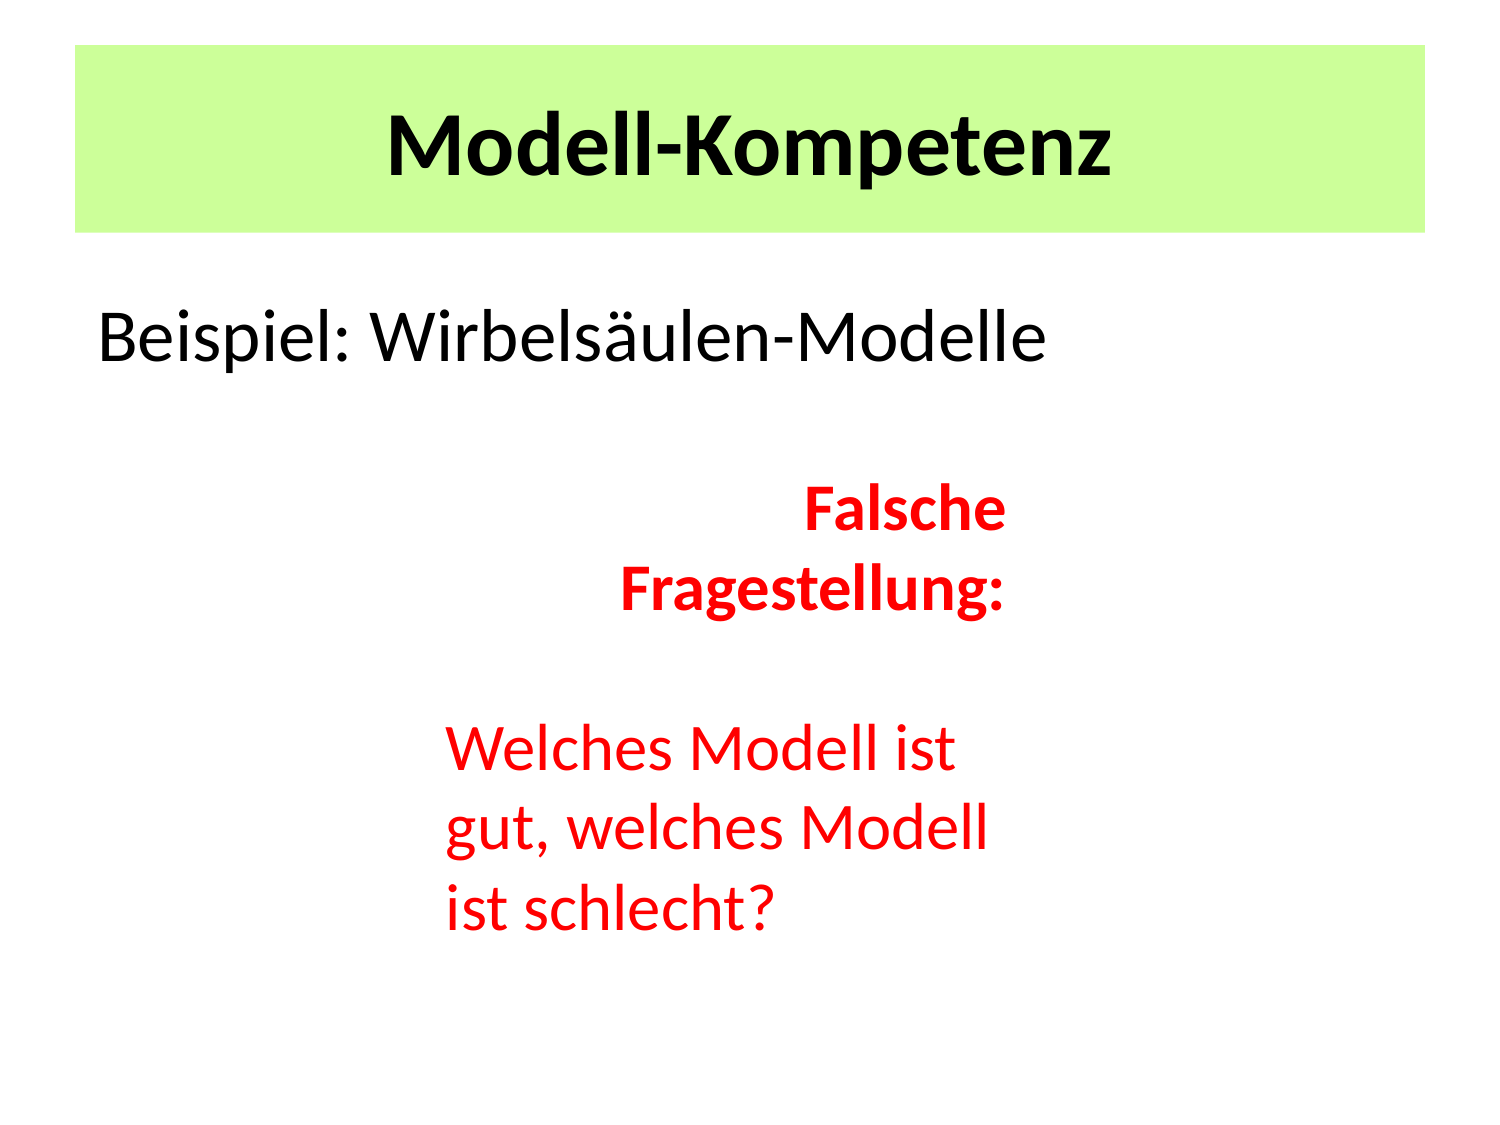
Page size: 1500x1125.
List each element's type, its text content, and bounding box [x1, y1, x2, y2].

text_box Falsche Fragestellung: Welches Modell ist gut, welches Modell ist schlecht? [431, 456, 1022, 951]
text_box Beispiel: Wirbelsäulen-Modelle [82, 278, 1412, 384]
title Modell-Kompetenz [75, 45, 1425, 233]
